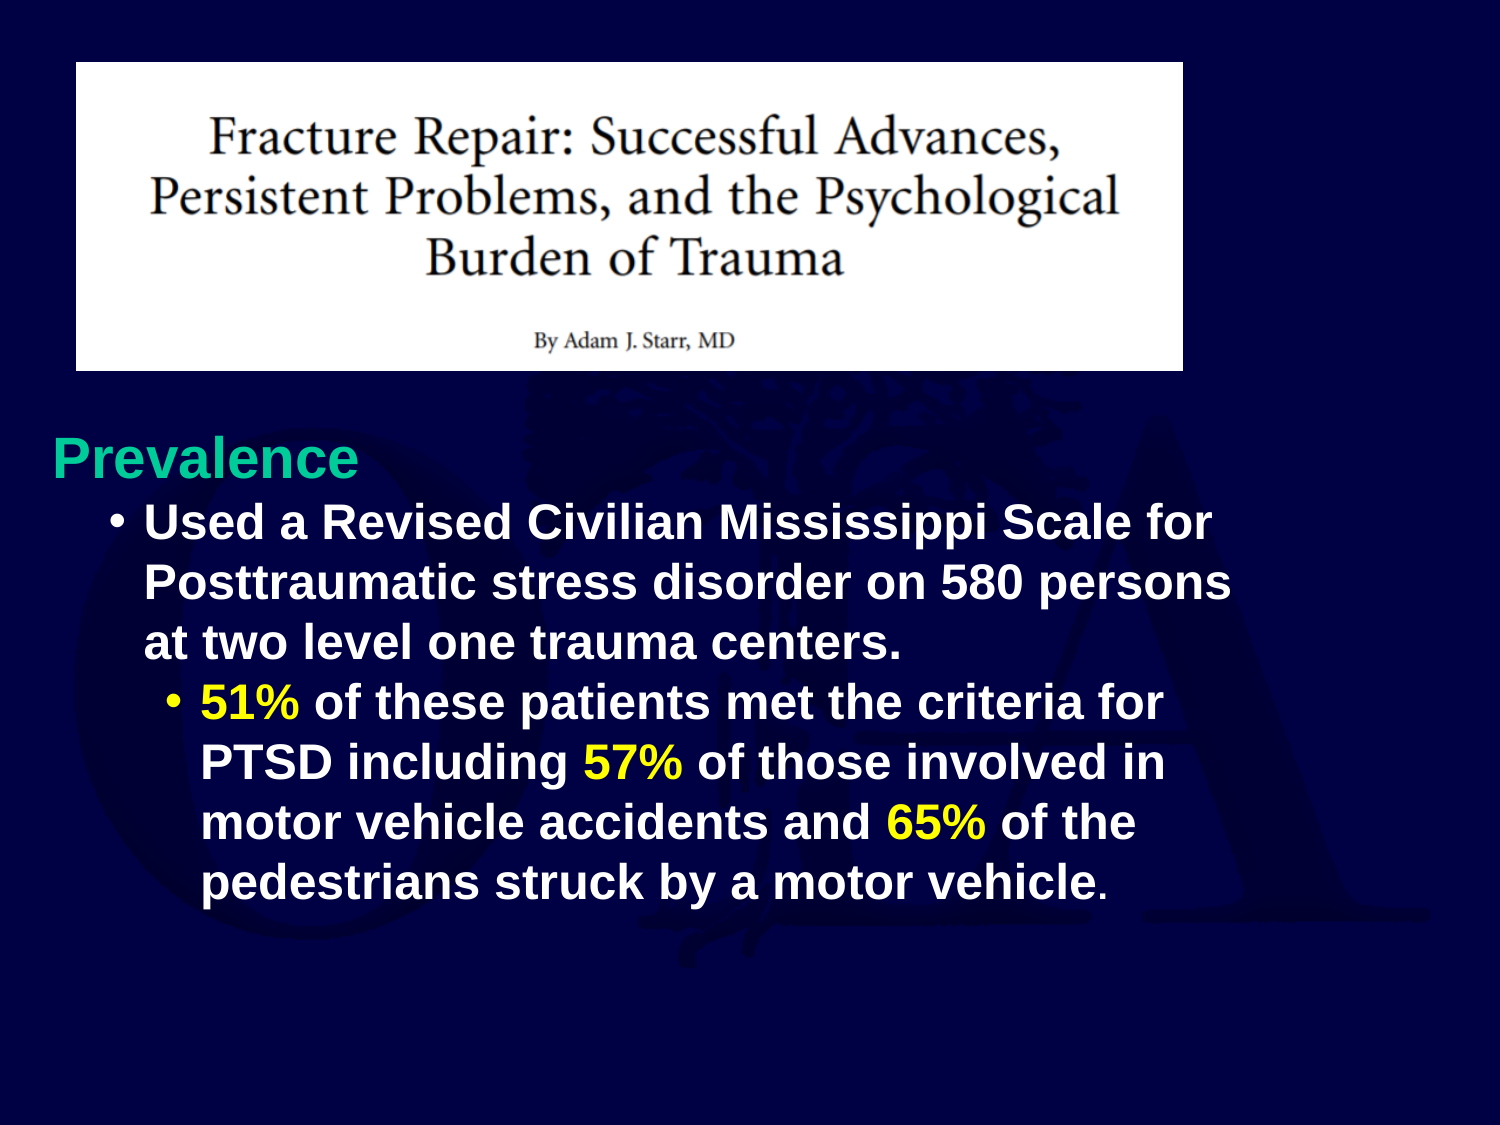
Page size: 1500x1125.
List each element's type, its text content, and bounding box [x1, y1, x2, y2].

text_box Prevalence Used a Revised Civilian Mississippi Scale for Posttraumatic stress disorder on 580 persons at two level one trauma centers. 51% of these patients met the criteria for PTSD including 57% of those involved in motor vehicle accidents and 65% of the pedestrians struck by a motor vehicle. [37, 412, 1263, 918]
picture [0, 0, 1500, 1125]
